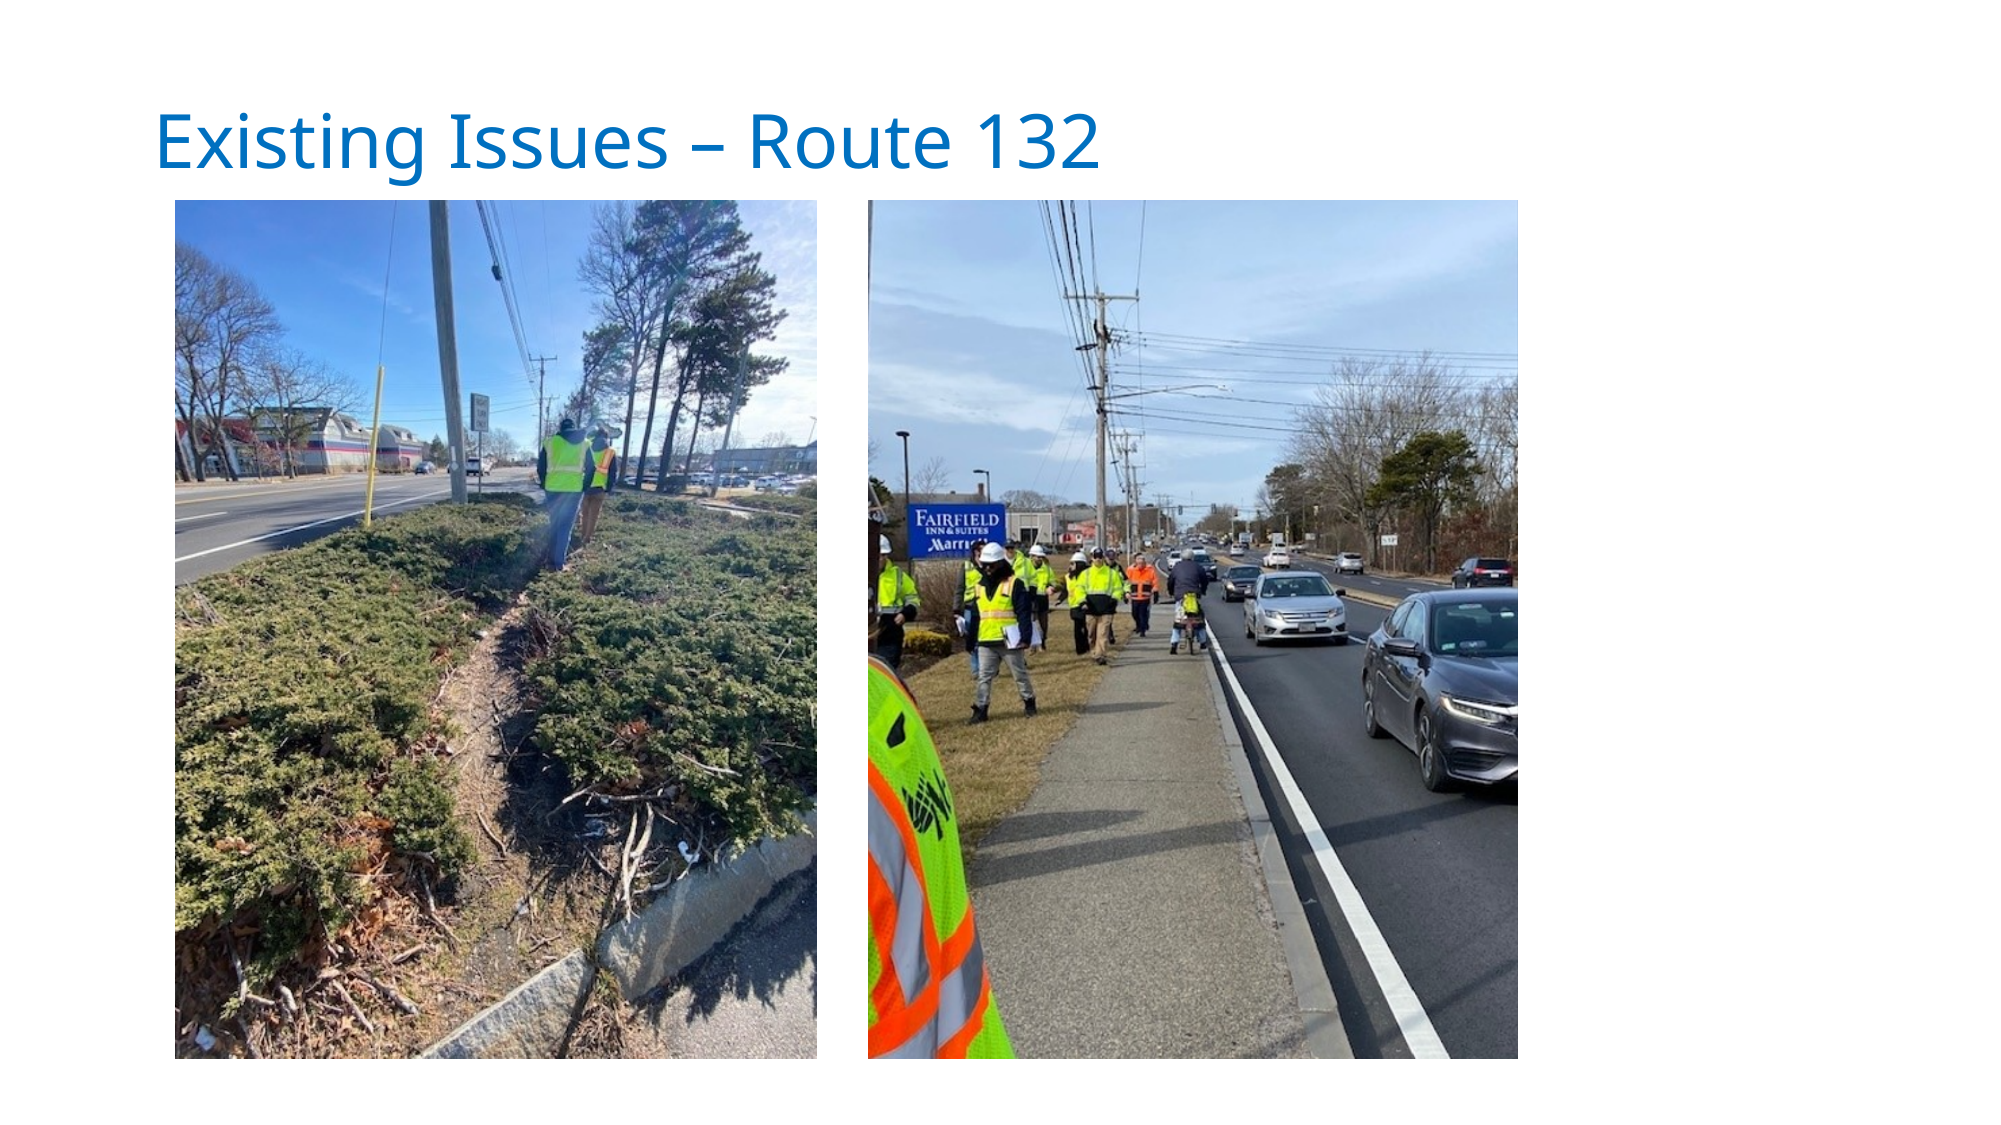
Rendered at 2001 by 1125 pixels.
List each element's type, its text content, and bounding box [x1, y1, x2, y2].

picture [868, 200, 1518, 1059]
title Existing Issues – Route 132 [99, 44, 1751, 233]
picture [174, 200, 818, 1059]
